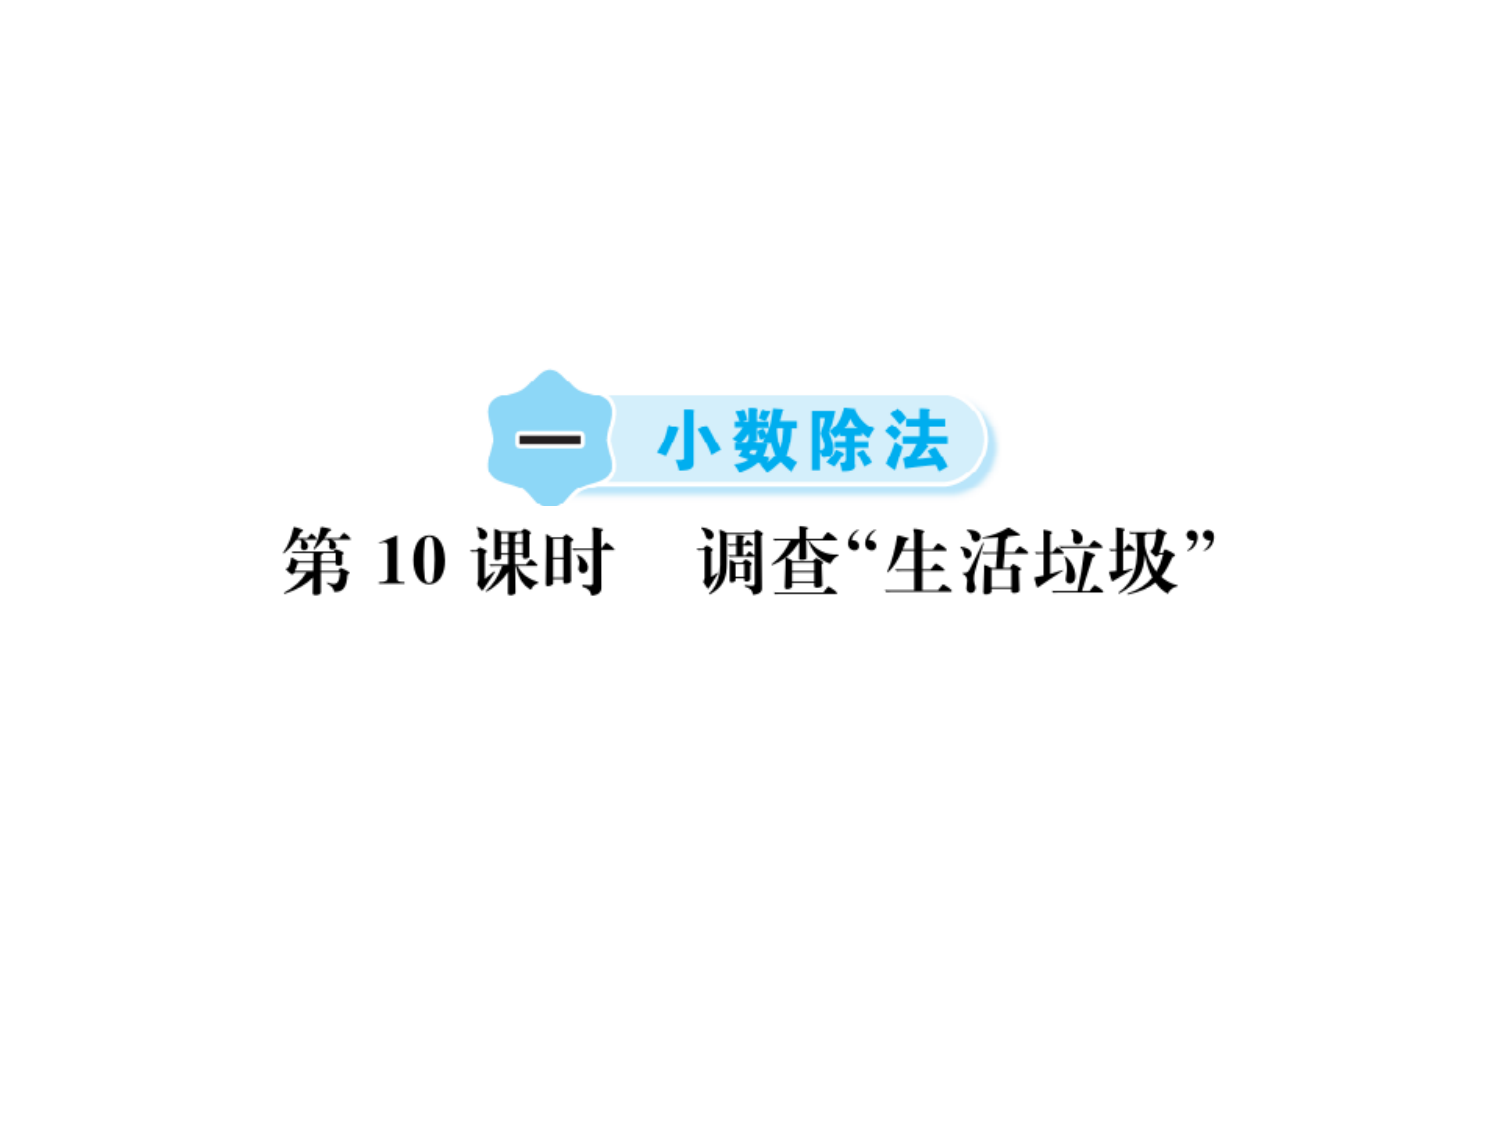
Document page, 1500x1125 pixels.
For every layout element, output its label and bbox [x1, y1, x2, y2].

picture [274, 361, 1226, 618]
